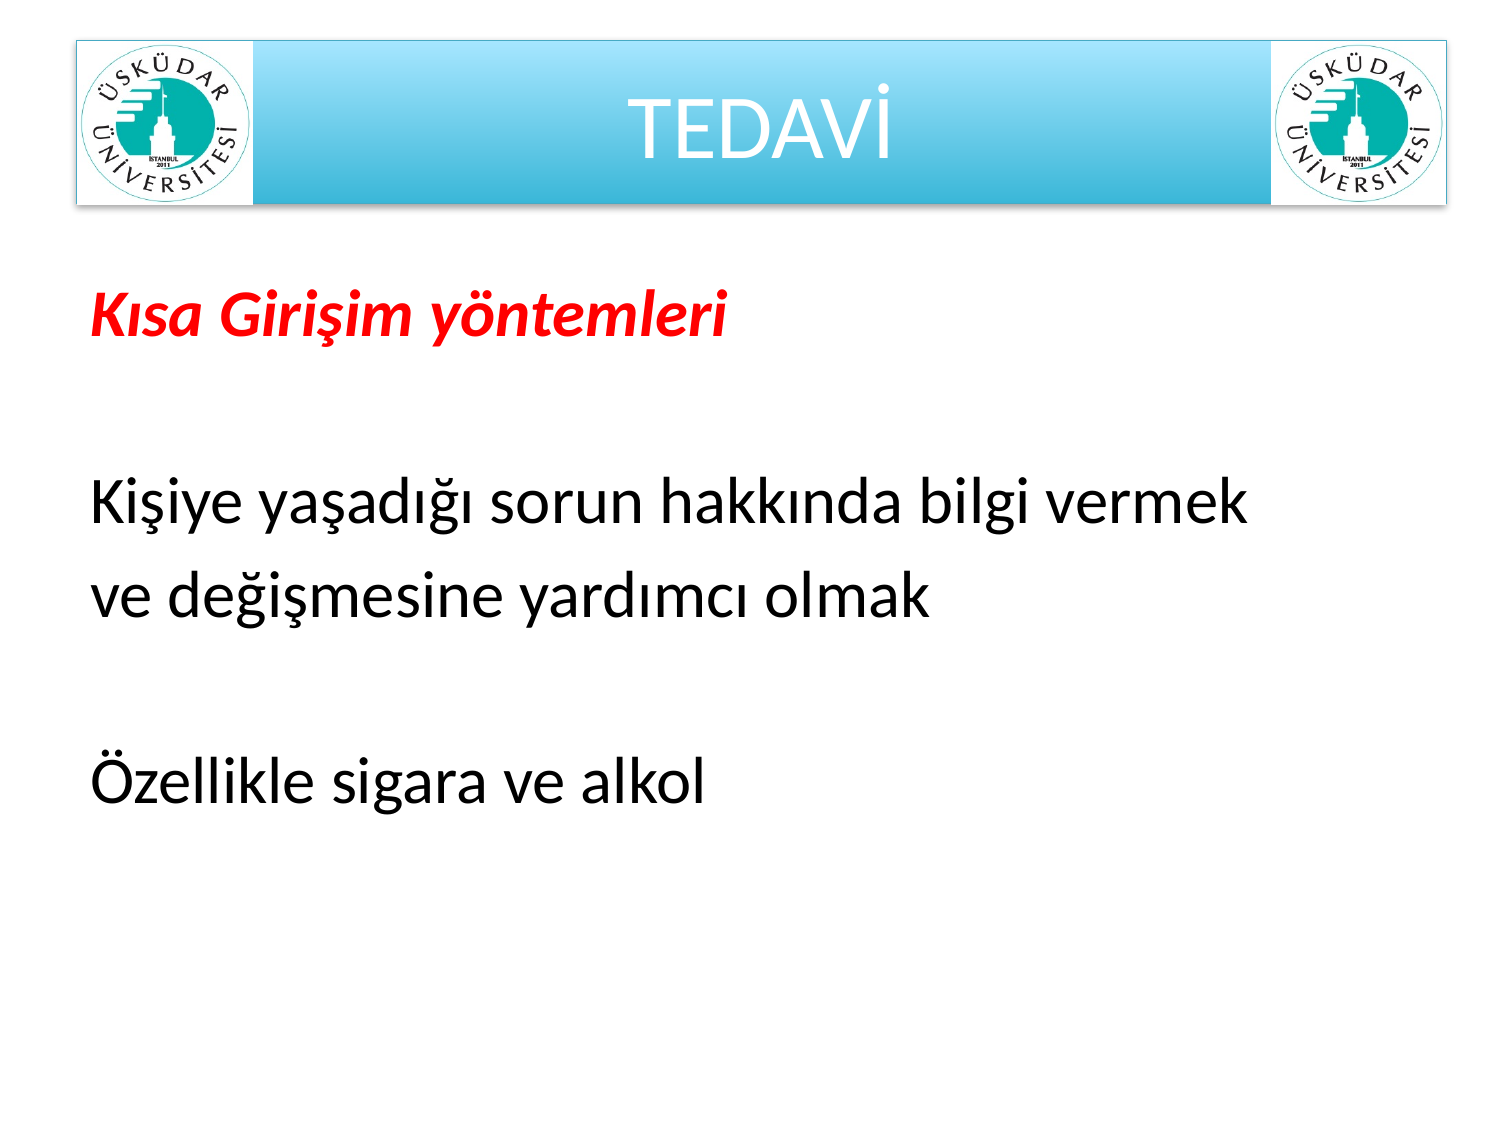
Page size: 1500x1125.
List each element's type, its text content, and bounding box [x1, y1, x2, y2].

picture [77, 41, 253, 205]
list Kısa Girişim yöntemleri Kişiye yaşadığı sorun hakkında bilgi vermek ve değişmesine yardımcı olmak Özellikle sigara ve alkol [75, 262, 1425, 1005]
title TEDAVİ [250, 40, 1272, 204]
picture [1271, 41, 1447, 205]
